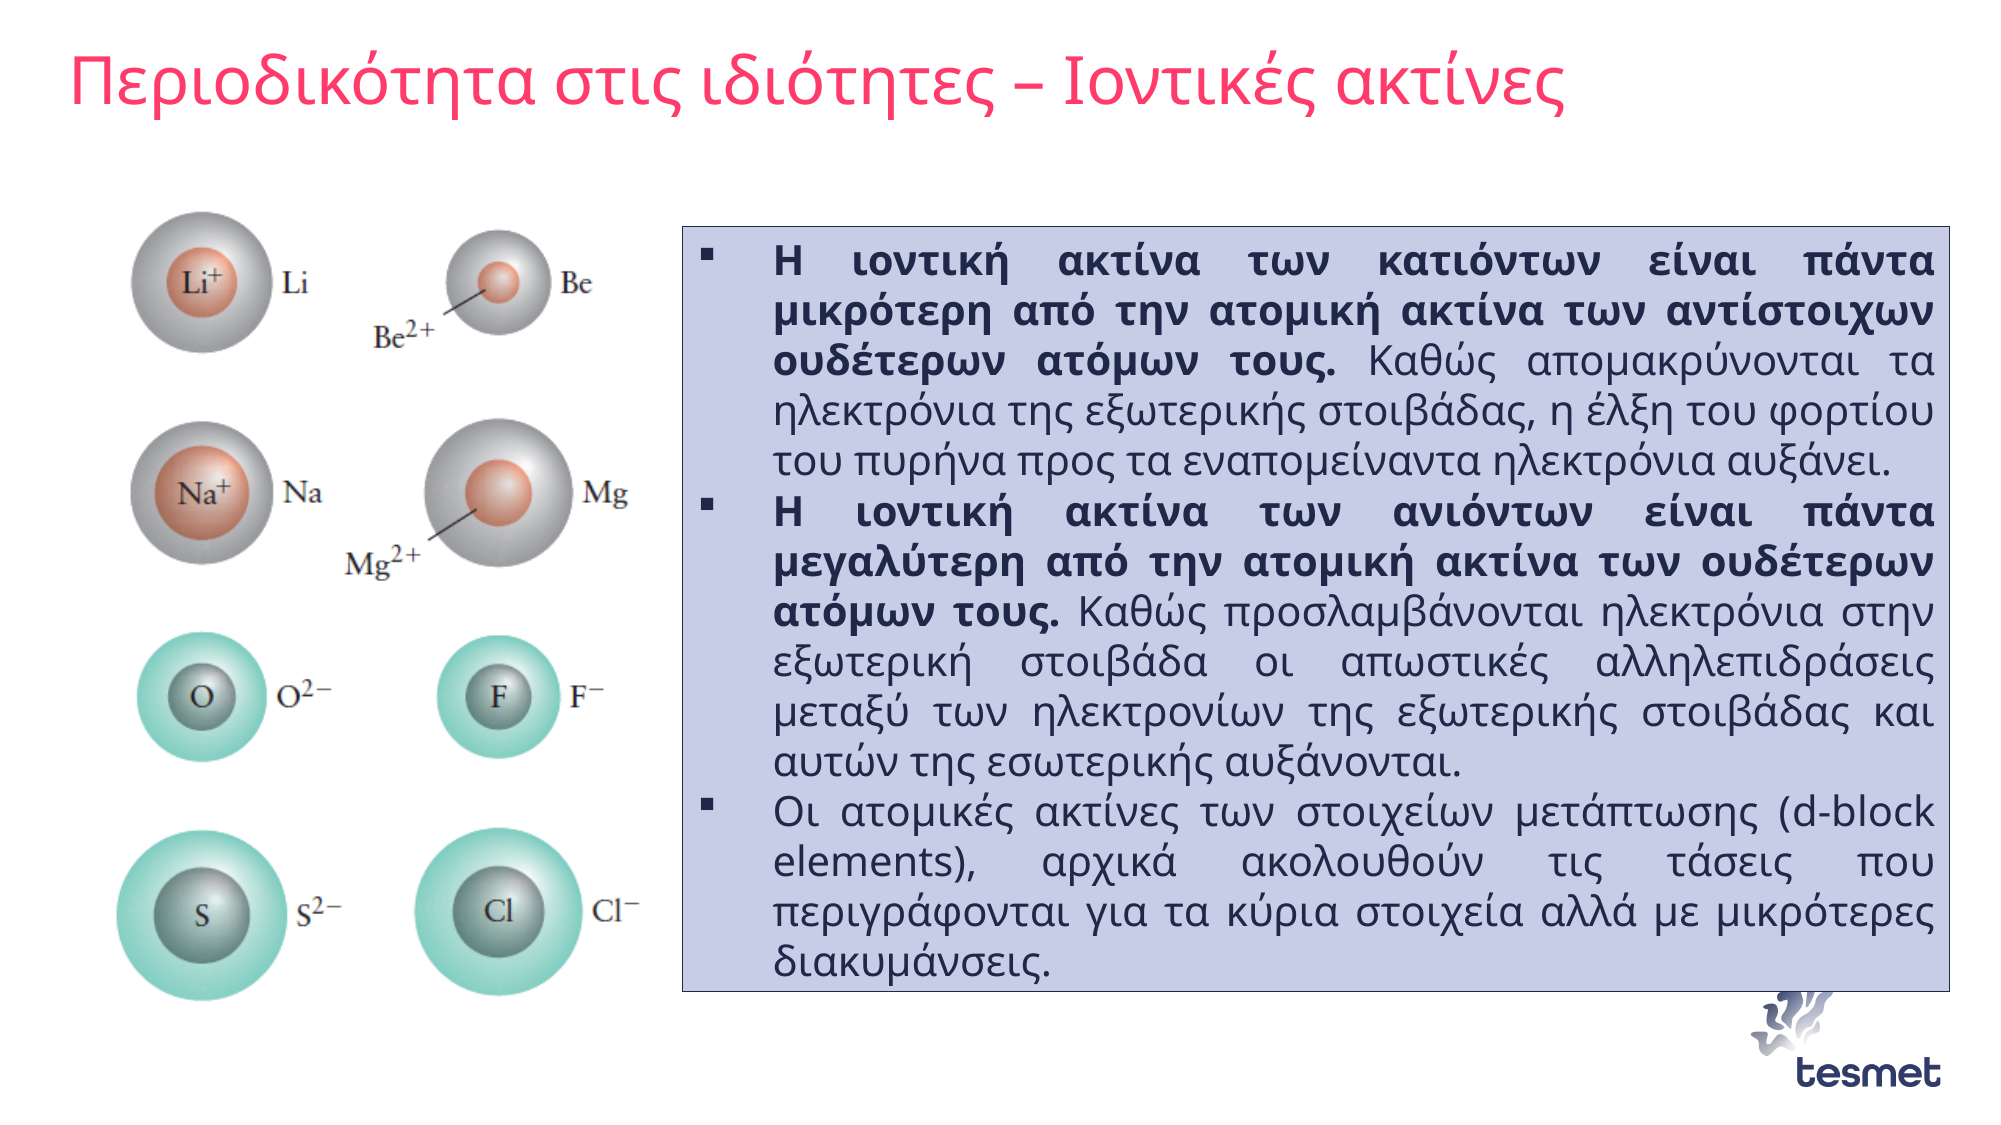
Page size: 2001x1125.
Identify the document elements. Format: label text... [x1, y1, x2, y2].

picture [95, 173, 699, 1014]
title Περιοδικότητα στις ιδιότητες – Ιοντικές ακτίνες [53, 28, 1950, 138]
text_box Η ιοντική ακτίνα των κατιόντων είναι πάντα μικρότερη από την ατομική ακτίνα των αντίστοιχων ουδέτερων ατόμων τους. Καθώς απομακρύνονται τα ηλεκτρόνια της εξωτερικής στοιβάδας, η έλξη του φορτίου του πυρήνα προς τα εναπομείναντα ηλεκτρόνια αυξάνει. Η ιοντική ακτίνα των ανιόντων είναι πάντα μεγαλύτερη από την ατομική ακτίνα των ουδέτερων ατόμων τους. Καθώς προσλαμβάνονται ηλεκτρόνια στην εξωτερική στοιβάδα οι απωστικές αλληλεπιδράσεις μεταξύ των ηλεκτρονίων της εξωτερικής στοιβάδας και αυτών της εσωτερικής αυξάνονται. Οι ατομικές ακτίνες των στοιχείων μετάπτωσης (d-block elements), αρχικά ακολουθούν τις τάσεις που περιγράφονται για τα κύρια στοιχεία αλλά με μικρότερες διακυμάνσεις. [699, 226, 1950, 992]
